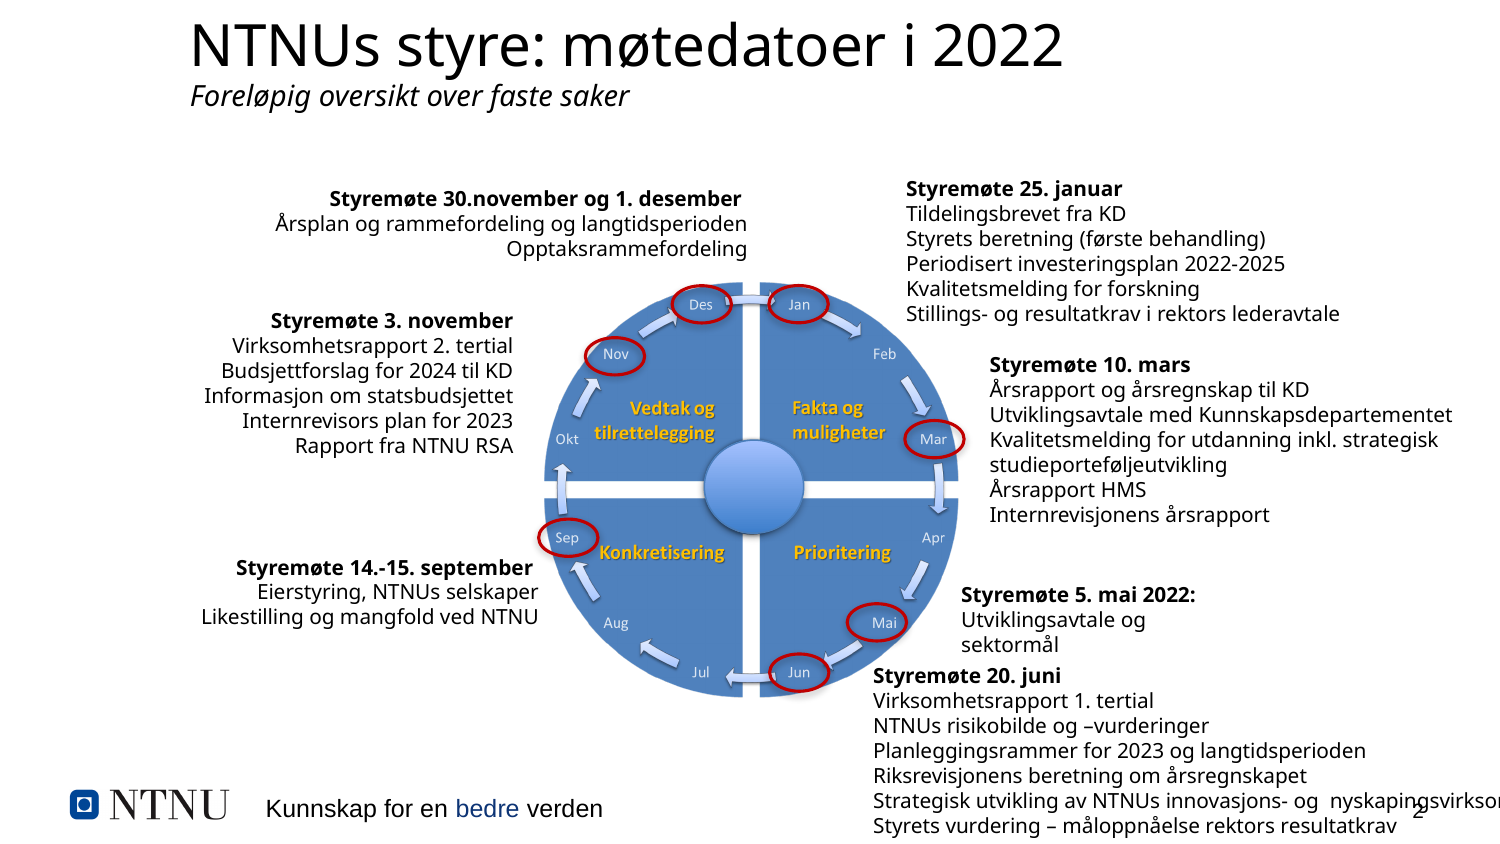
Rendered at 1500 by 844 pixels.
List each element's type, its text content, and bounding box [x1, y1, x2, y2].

text_box Styremøte 5. mai 2022: Utviklingsavtale og sektormål [1005, 574, 1269, 665]
text_box Styremøte 3. november Virksomhetsrapport 2. tertial Budsjettforslag for 2024 til KD Informasjon om statsbudsjettet Internrevisors plan for 2023 Rapport fra NTNU RSA [53, 300, 495, 490]
text_box Styremøte 25. januar Tildelingsbrevet fra KD Styrets beretning (første behandling) Periodisert investeringsplan 2022-2025 Kvalitetsmelding for forskning Stillings- og resultatkrav i rektors lederavtale [891, 168, 1500, 383]
picture [500, 267, 1001, 712]
text_box Styremøte 10. mars Årsrapport og årsregnskap til KD Utviklingsavtale med Kunnskapsdepartementet Kvalitetsmelding for utdanning inkl. strategisk studieporteføljeutvikling Årsrapport HMS Internrevisjonens årsrapport [1005, 383, 1475, 535]
text_box Styremøte 14.-15. september Eierstyring, NTNUs selskaper Likestilling og mangfold ved NTNU [7, 546, 495, 662]
text_box Styremøte 30.november og 1. desember Årsplan og rammefordeling og langtidsperioden Opptaksrammefordeling [238, 178, 763, 269]
picture [69, 789, 230, 820]
title NTNUs styre: møtedatoer i 2022 Foreløpig oversikt over faste saker [174, 13, 1423, 108]
text_box Styremøte 20. juni Virksomhetsrapport 1. tertial NTNUs risikobilde og –vurderinger Planleggingsrammer for 2023 og langtidsperioden Riksrevisjonens beretning om årsregnskapet Strategisk utvikling av NTNUs innovasjons- og nyskapingsvirksomhet Styrets vurdering – måloppnåelse rektors resultatkrav [858, 655, 1500, 844]
